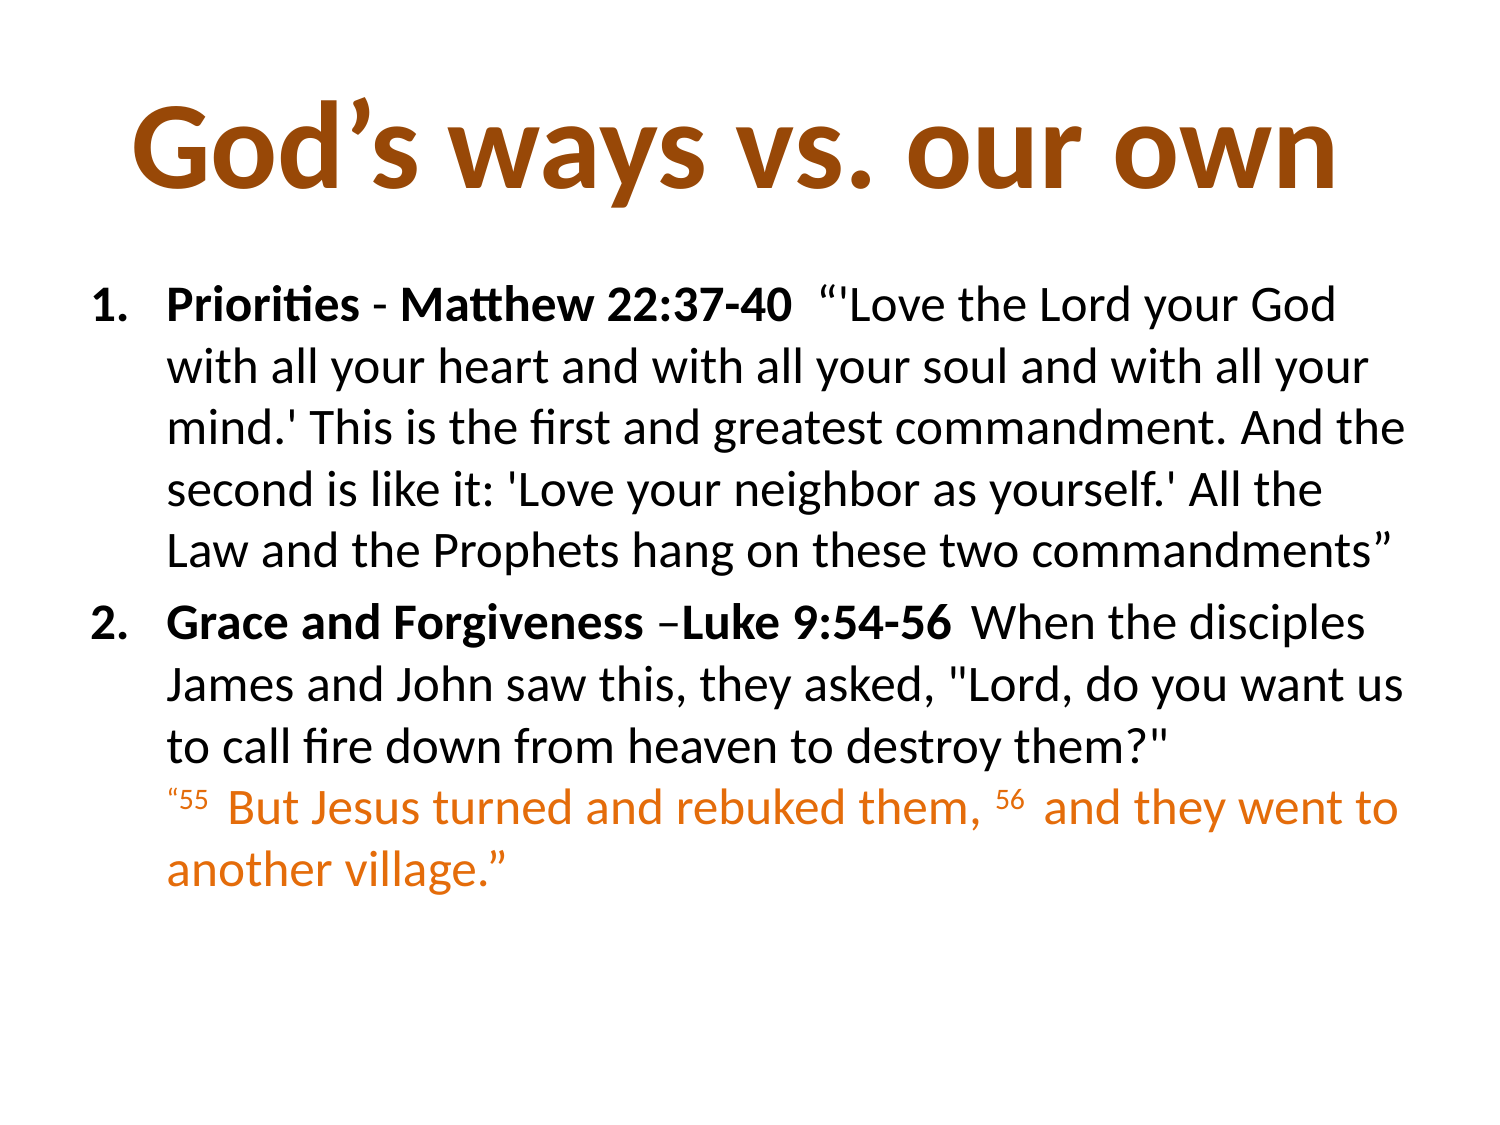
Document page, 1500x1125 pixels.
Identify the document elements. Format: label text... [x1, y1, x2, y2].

title God’s ways vs. our own [75, 45, 1425, 233]
list Priorities - Matthew 22:37-40 “'Love the Lord your God with all your heart and with all your soul and with all your mind.' This is the first and greatest commandment. And the second is like it: 'Love your neighbor as yourself.' All the Law and the Prophets hang on these two commandments” Grace and Forgiveness –Luke 9:54-56 When the disciples James and John saw this, they asked, "Lord, do you want us to call fire down from heaven to destroy them?" “55 But Jesus turned and rebuked them, 56 and they went to another village.” [75, 262, 1425, 1005]
